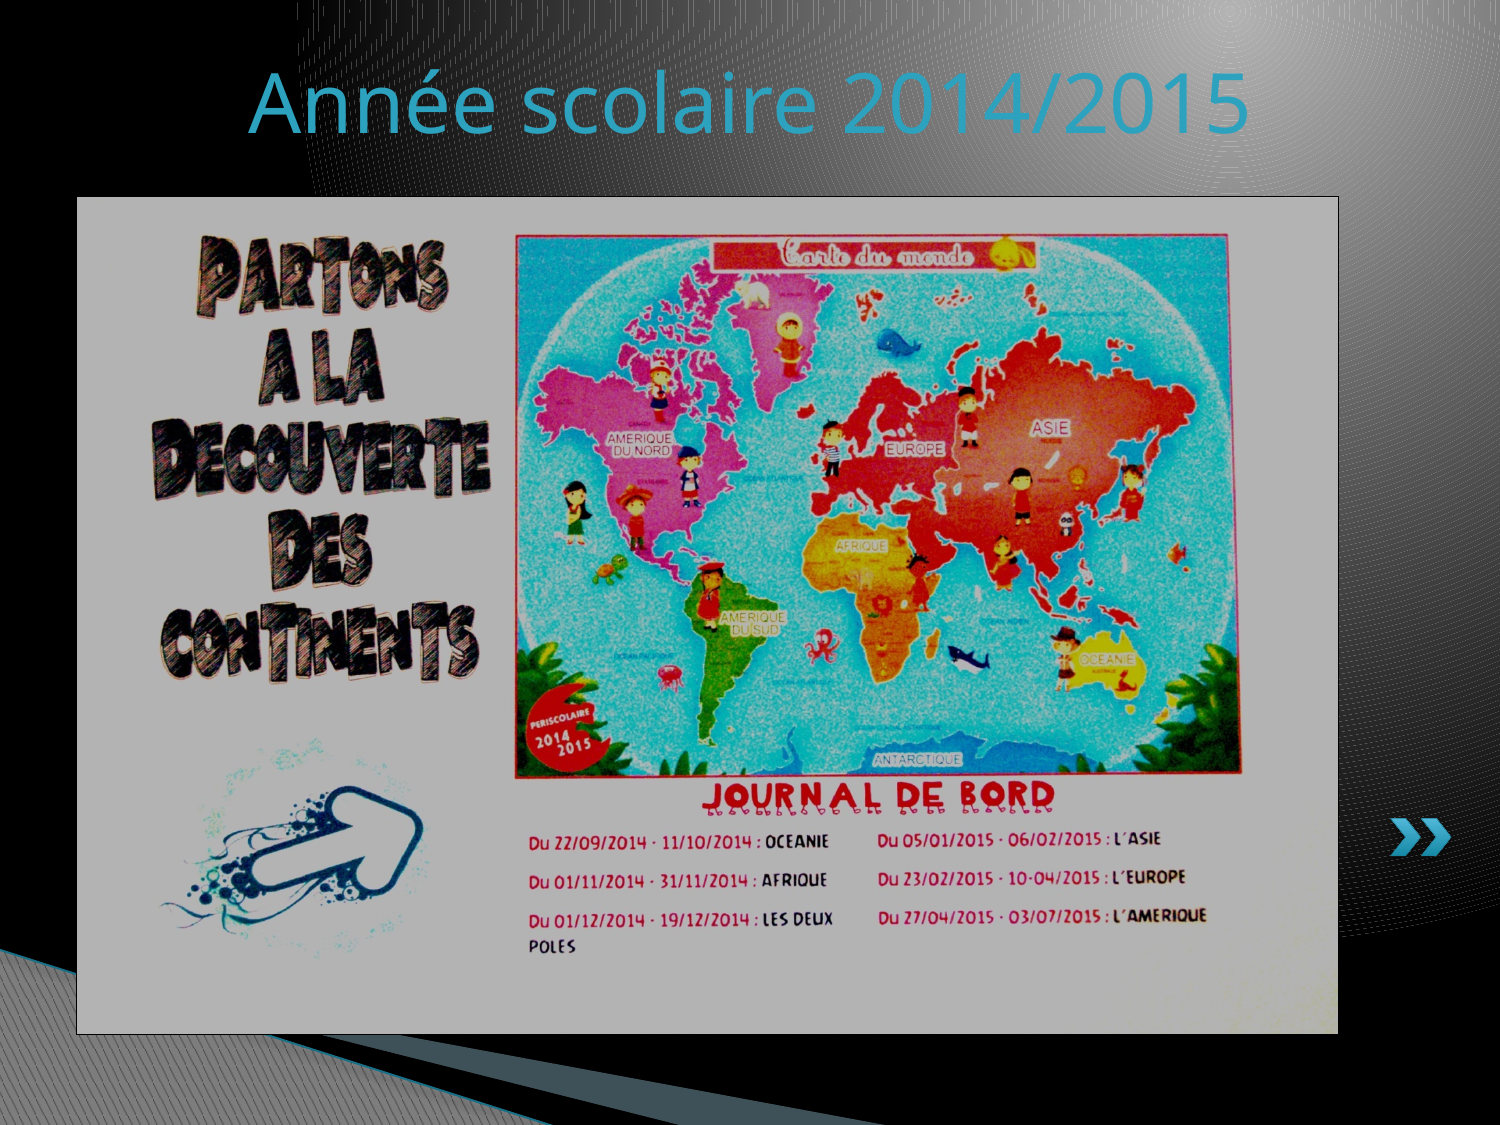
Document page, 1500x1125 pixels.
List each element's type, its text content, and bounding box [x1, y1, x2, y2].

title Année scolaire 2014/2015 [88, 42, 1414, 136]
picture [0, 195, 1339, 1125]
